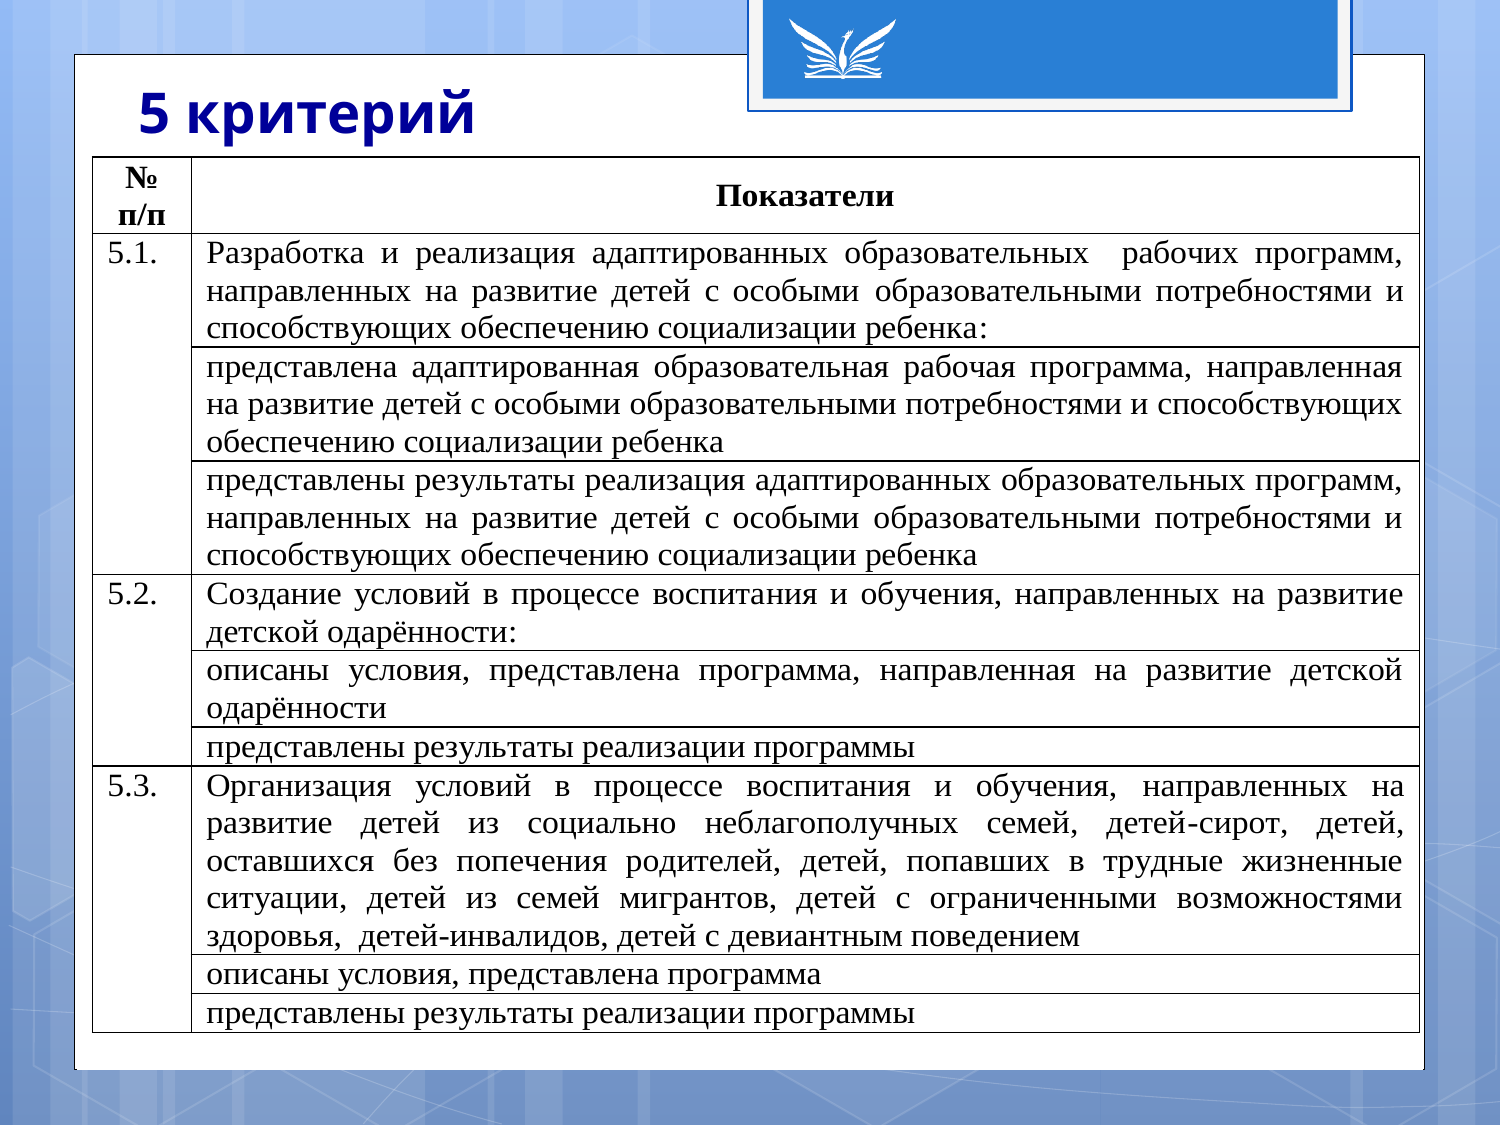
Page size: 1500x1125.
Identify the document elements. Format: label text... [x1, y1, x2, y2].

picture [789, 18, 896, 66]
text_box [76, 156, 1424, 1071]
text_box 5 критерий [123, 66, 1341, 153]
